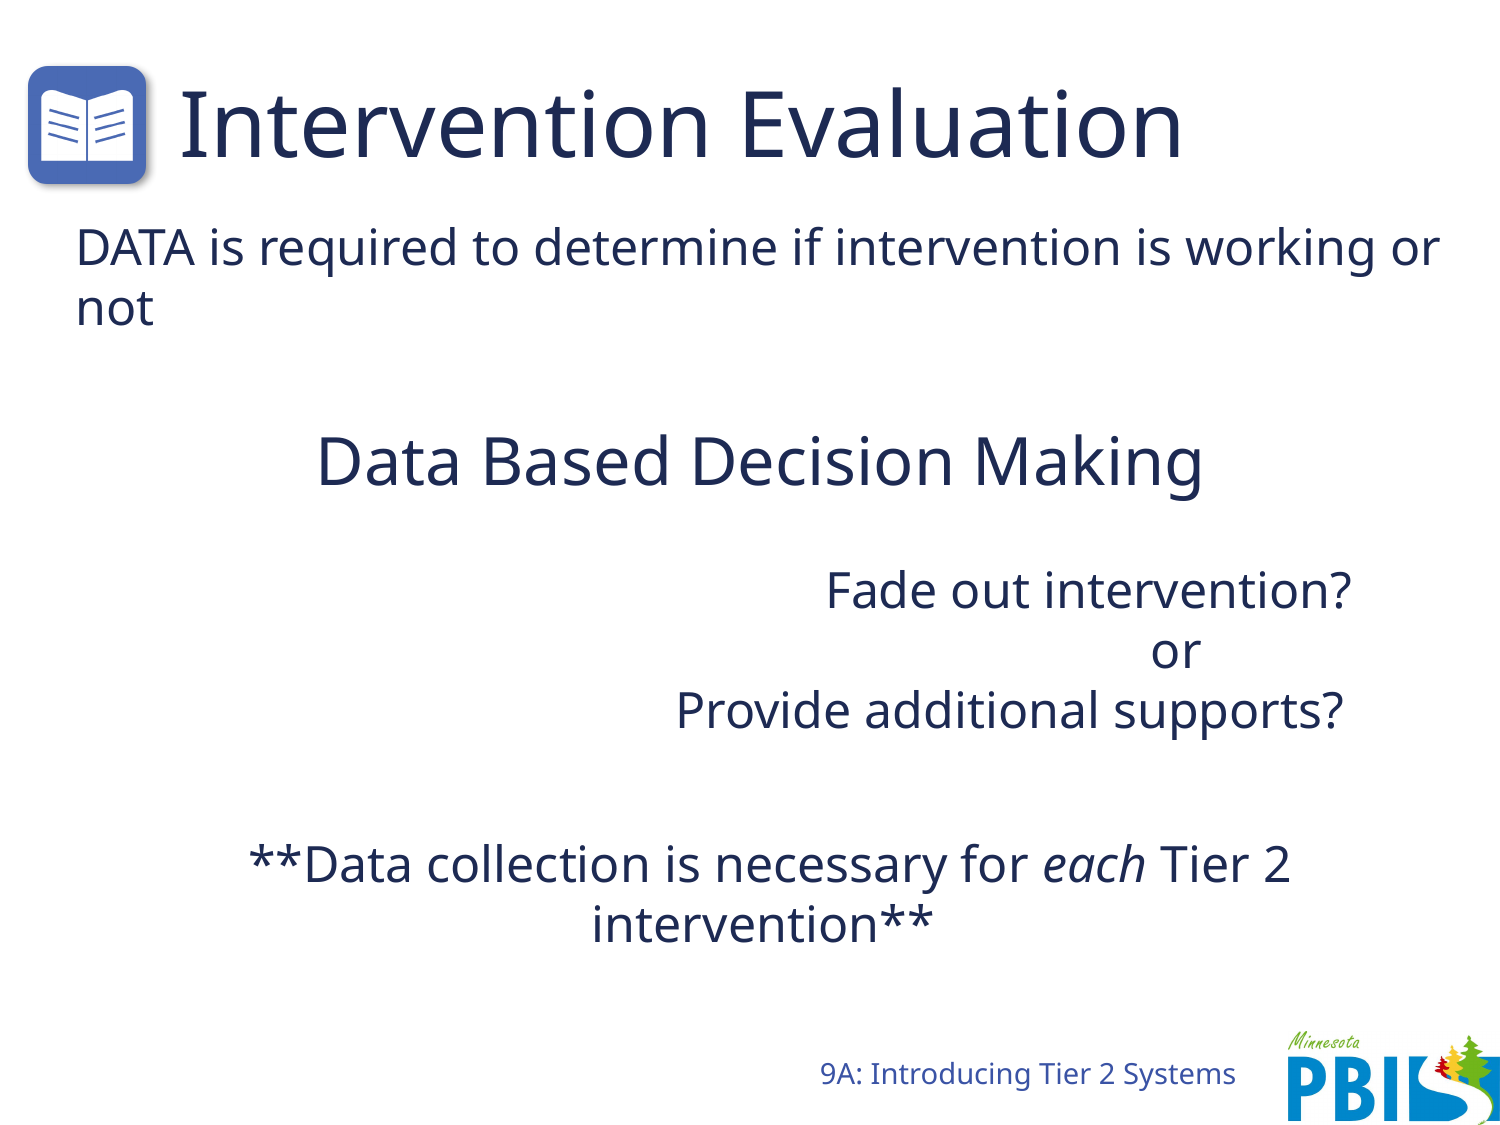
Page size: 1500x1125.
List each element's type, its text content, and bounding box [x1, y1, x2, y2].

picture [1301, 1068, 1312, 1085]
title Intervention Evaluation [164, 50, 1311, 200]
picture [1288, 1031, 1500, 1125]
picture [28, 66, 147, 185]
list DATA is required to determine if intervention is working or not Data Based Decision Making Fade out intervention? or Provide additional supports? **Data collection is necessary for each Tier 2 intervention** [59, 200, 1480, 970]
